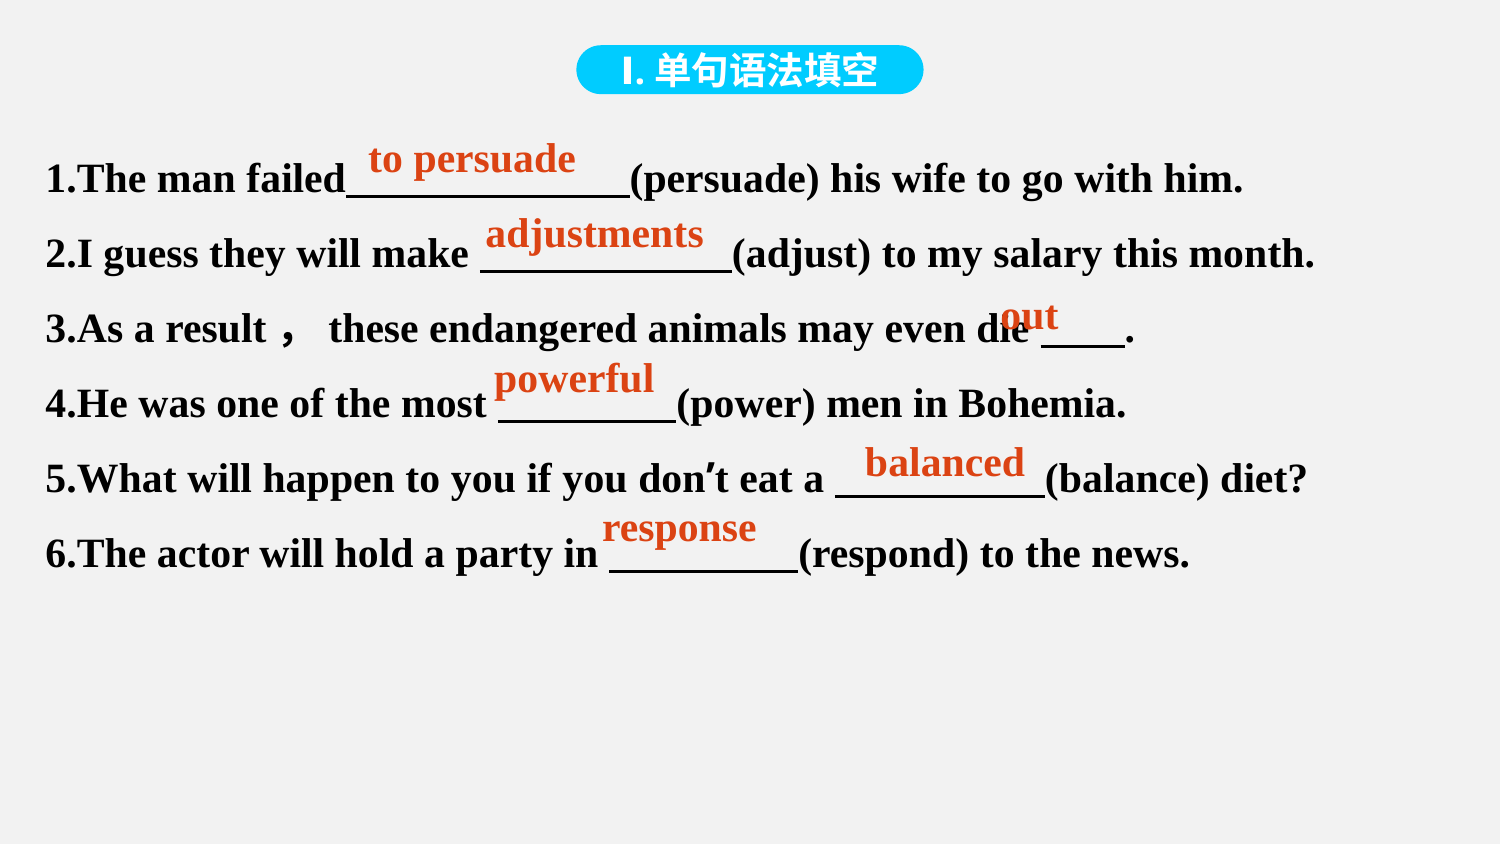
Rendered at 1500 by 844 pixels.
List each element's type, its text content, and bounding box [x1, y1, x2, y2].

text_box to persuade [356, 125, 588, 187]
text_box balanced [853, 428, 1037, 490]
text_box adjustments [474, 200, 716, 262]
text_box out [989, 281, 1071, 343]
text_box response [590, 493, 769, 556]
text_box 1.The man failed (persuade) his wife to go with him. 2.I guess they will make (adjust) to my salary this month. 3.As a result，these endangered animals may even die . 4.He was one of the most (power) men in Bohemia. 5.What will happen to you if you don’t eat a (balance) diet? 6.The actor will hold a party in (respond) to the news. [34, 120, 1466, 582]
text_box Ⅰ.单句语法填空 [574, 43, 926, 97]
text_box powerful [483, 345, 666, 407]
